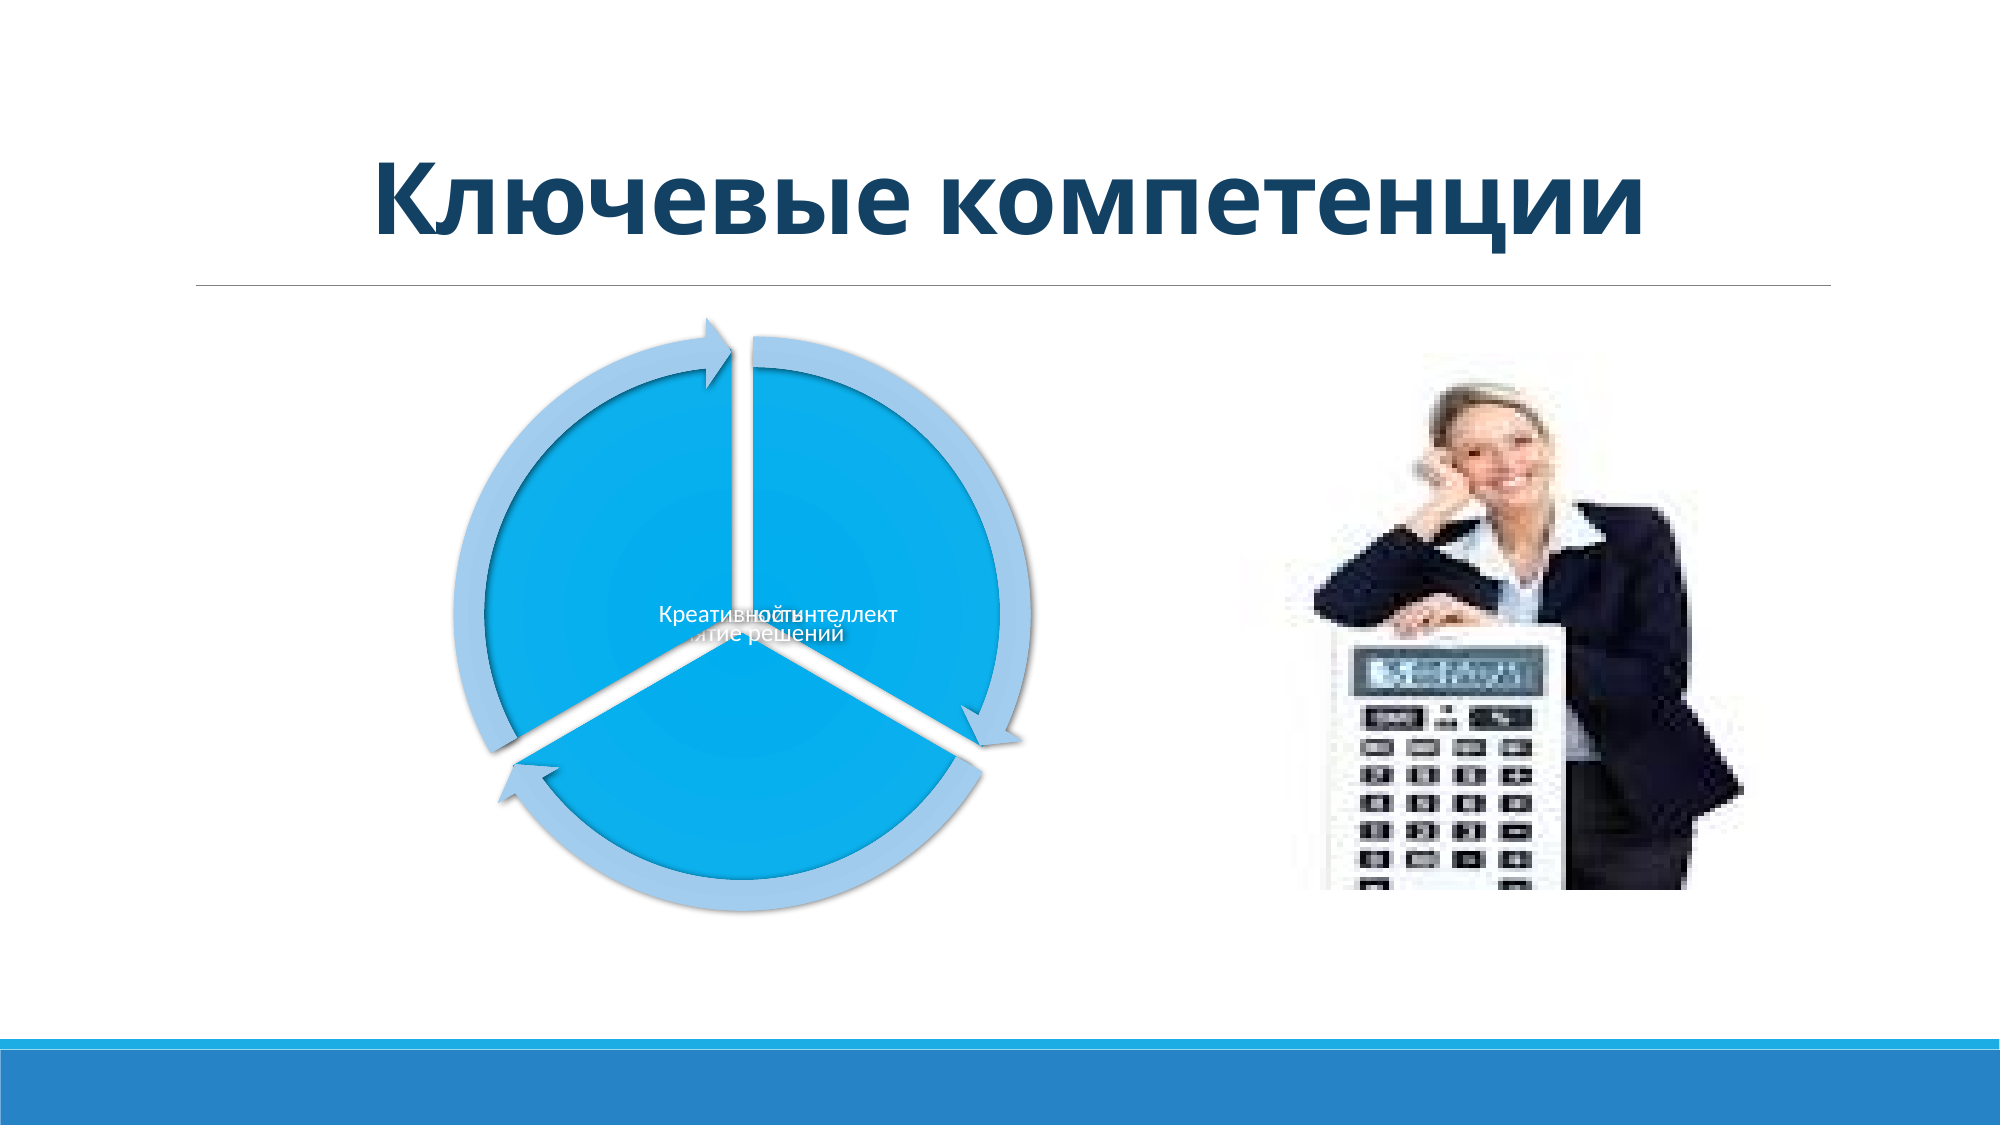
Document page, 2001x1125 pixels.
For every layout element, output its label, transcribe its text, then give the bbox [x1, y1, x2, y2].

title Ключевые компетенции [185, 72, 1835, 263]
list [1191, 352, 1828, 890]
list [184, 307, 1300, 940]
